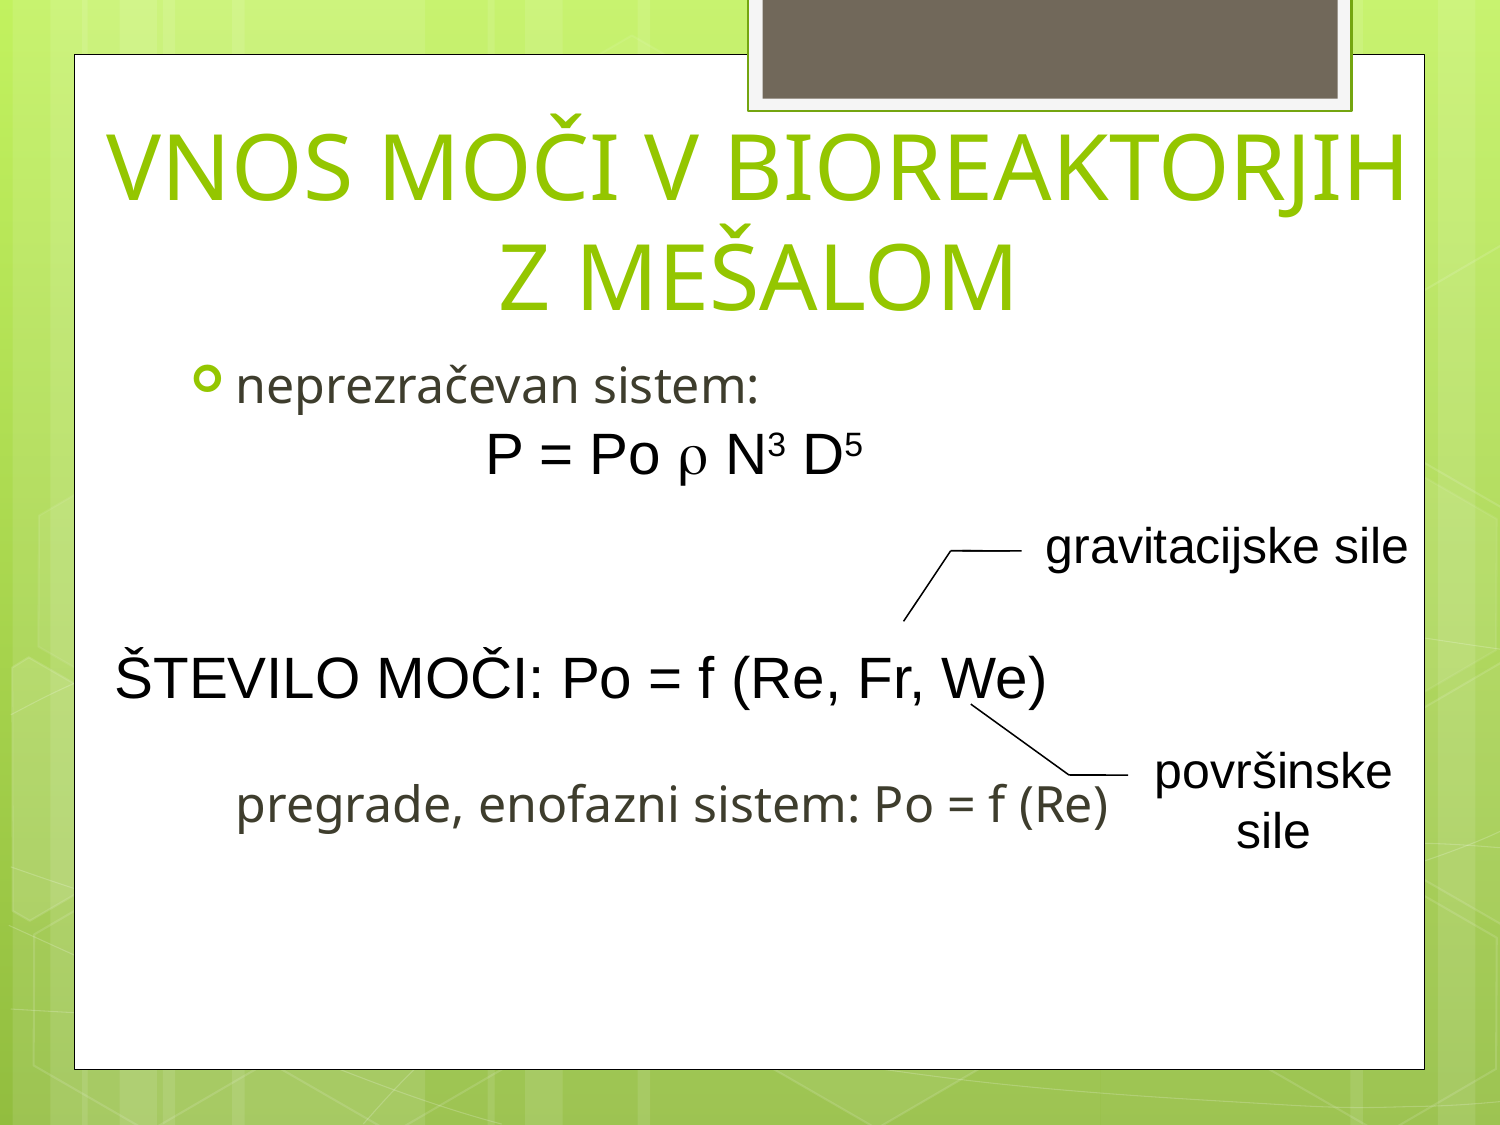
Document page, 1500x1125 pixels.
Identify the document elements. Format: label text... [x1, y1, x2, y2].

text_box površinske sile [1139, 730, 1409, 866]
list neprezračevan sistem: pregrade, enofazni sistem: Po = f (Re) [164, 345, 1277, 633]
text_box VNOS MOČI V BIOREAKTORJIH Z MEŠALOM [84, 125, 1435, 313]
list neprezračevan sistem: pregrade, enofazni sistem: Po = f (Re) [164, 808, 1277, 922]
text_box ŠTEVILO MOČI: Po = f (Re, Fr, We) [100, 633, 1341, 808]
text_box gravitacijske sile [1030, 506, 1425, 582]
text_box P = Po  N3 D5 [470, 408, 889, 494]
